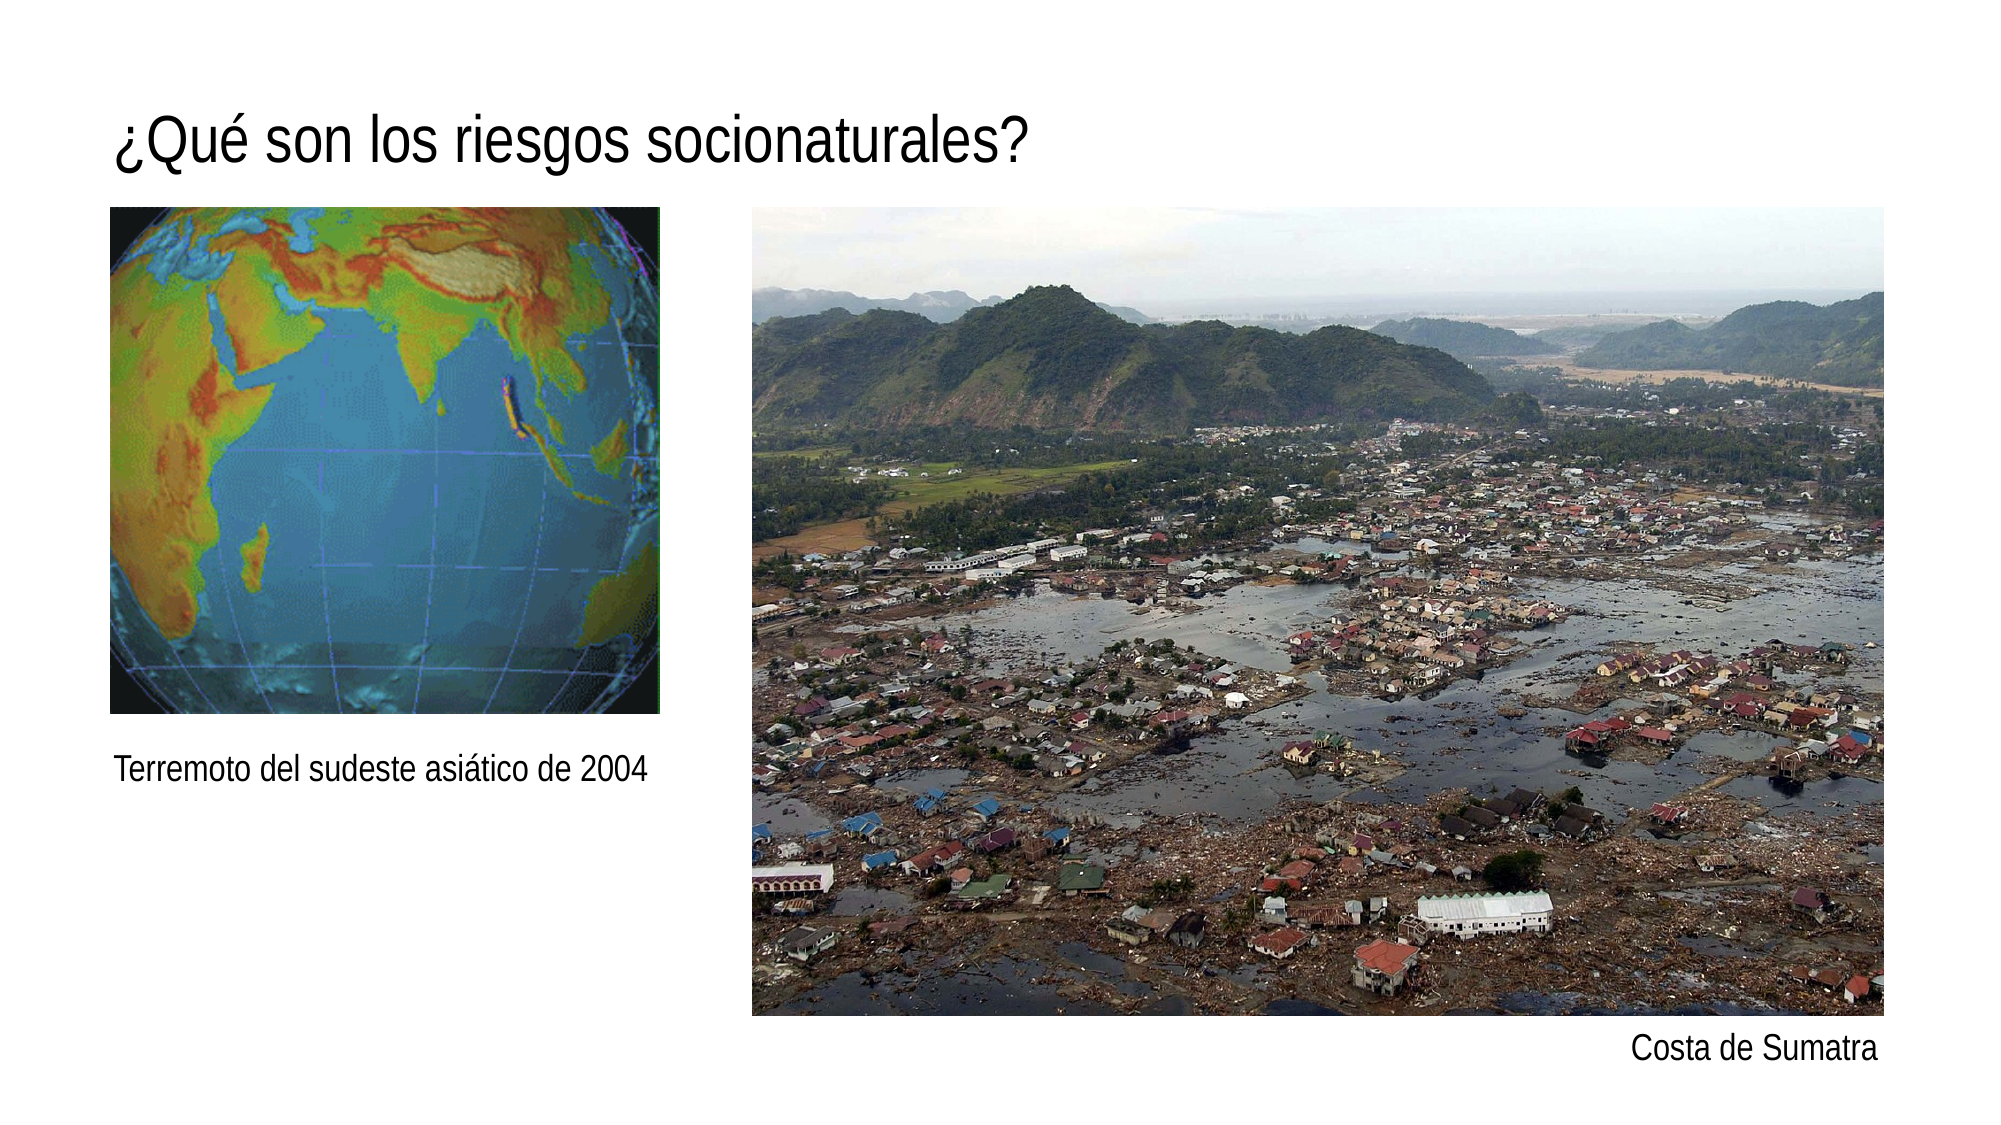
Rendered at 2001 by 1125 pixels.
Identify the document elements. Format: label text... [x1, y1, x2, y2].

text_box Costa de Sumatra [1615, 1015, 1907, 1076]
picture [751, 207, 1884, 1016]
text_box Terremoto del sudeste asiático de 2004 [98, 736, 730, 796]
text_box ¿Qué son los riesgos socionaturales? [98, 88, 1721, 184]
picture [110, 207, 660, 714]
